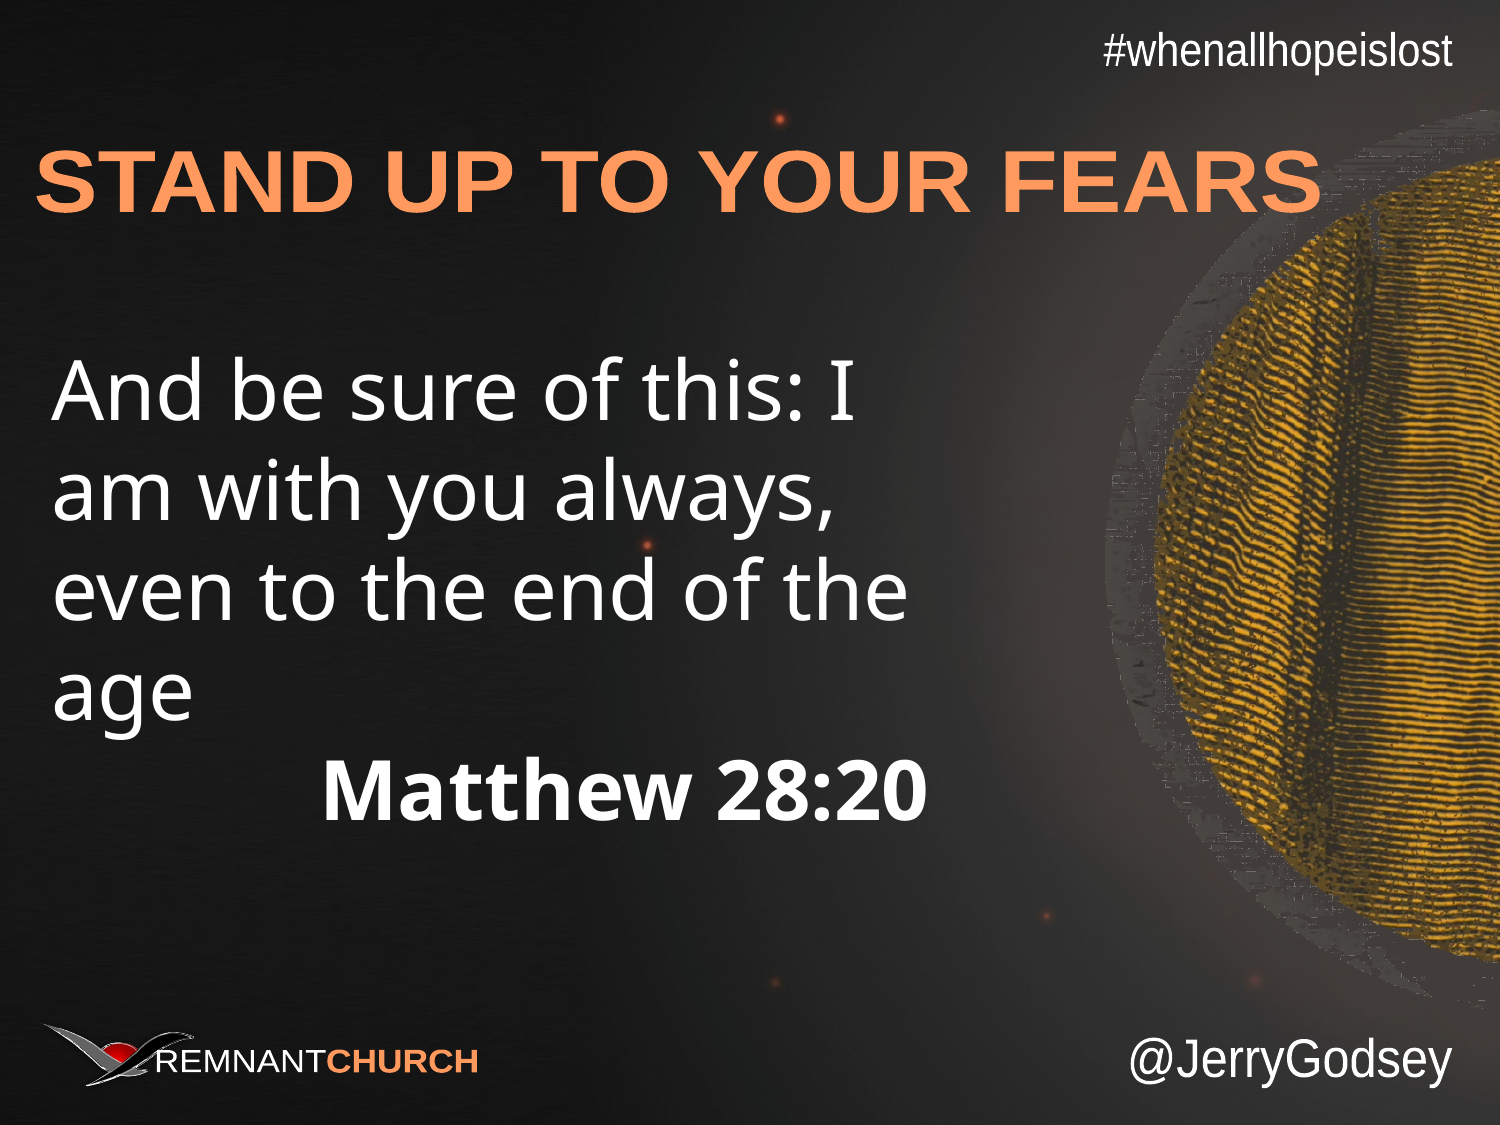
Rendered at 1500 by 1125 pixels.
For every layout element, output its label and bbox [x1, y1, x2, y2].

picture [0, 0, 1500, 1125]
text_box [36, 1019, 478, 1091]
